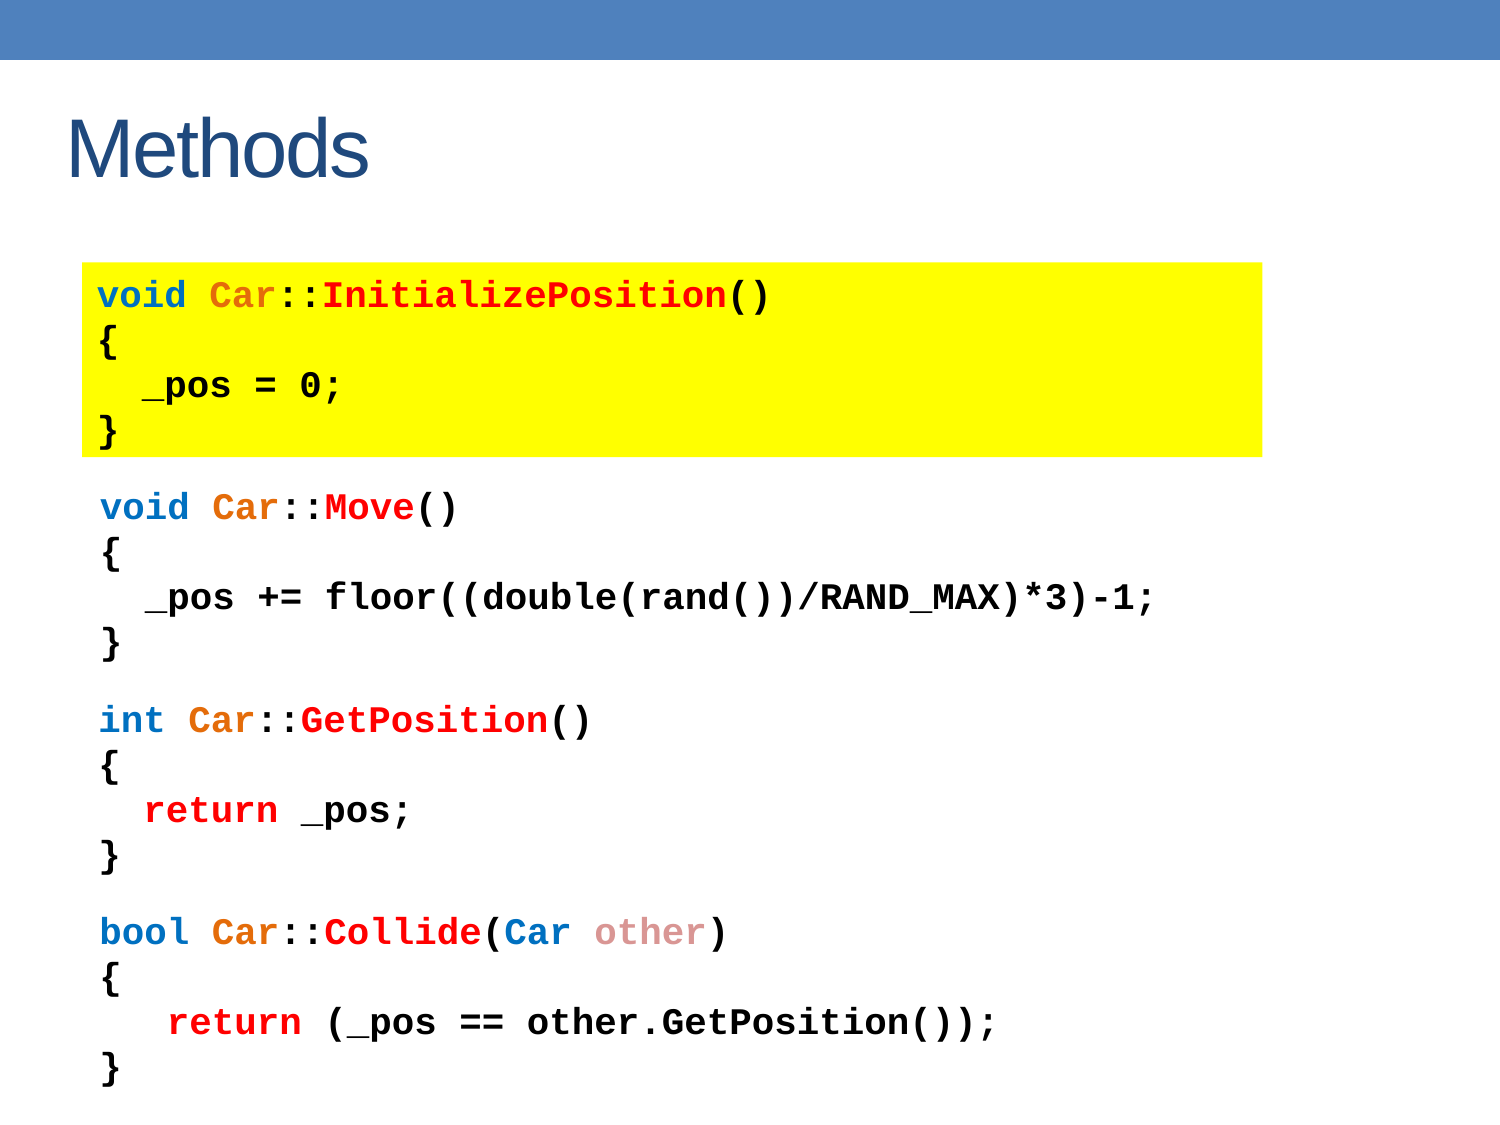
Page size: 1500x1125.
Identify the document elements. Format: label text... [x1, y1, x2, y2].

text_box int Car::GetPosition() { return _pos; } [83, 687, 609, 883]
text_box bool Car::Collide(Car other) { return (_pos == other.GetPosition()); } [84, 899, 1015, 1095]
text_box void Car::Move() { _pos += floor((double(rand())/RAND_MAX)*3)-1; } [85, 474, 1173, 670]
title Methods [50, 62, 1400, 225]
text_box void Car::InitializePosition() { _pos = 0; } [82, 262, 1263, 458]
